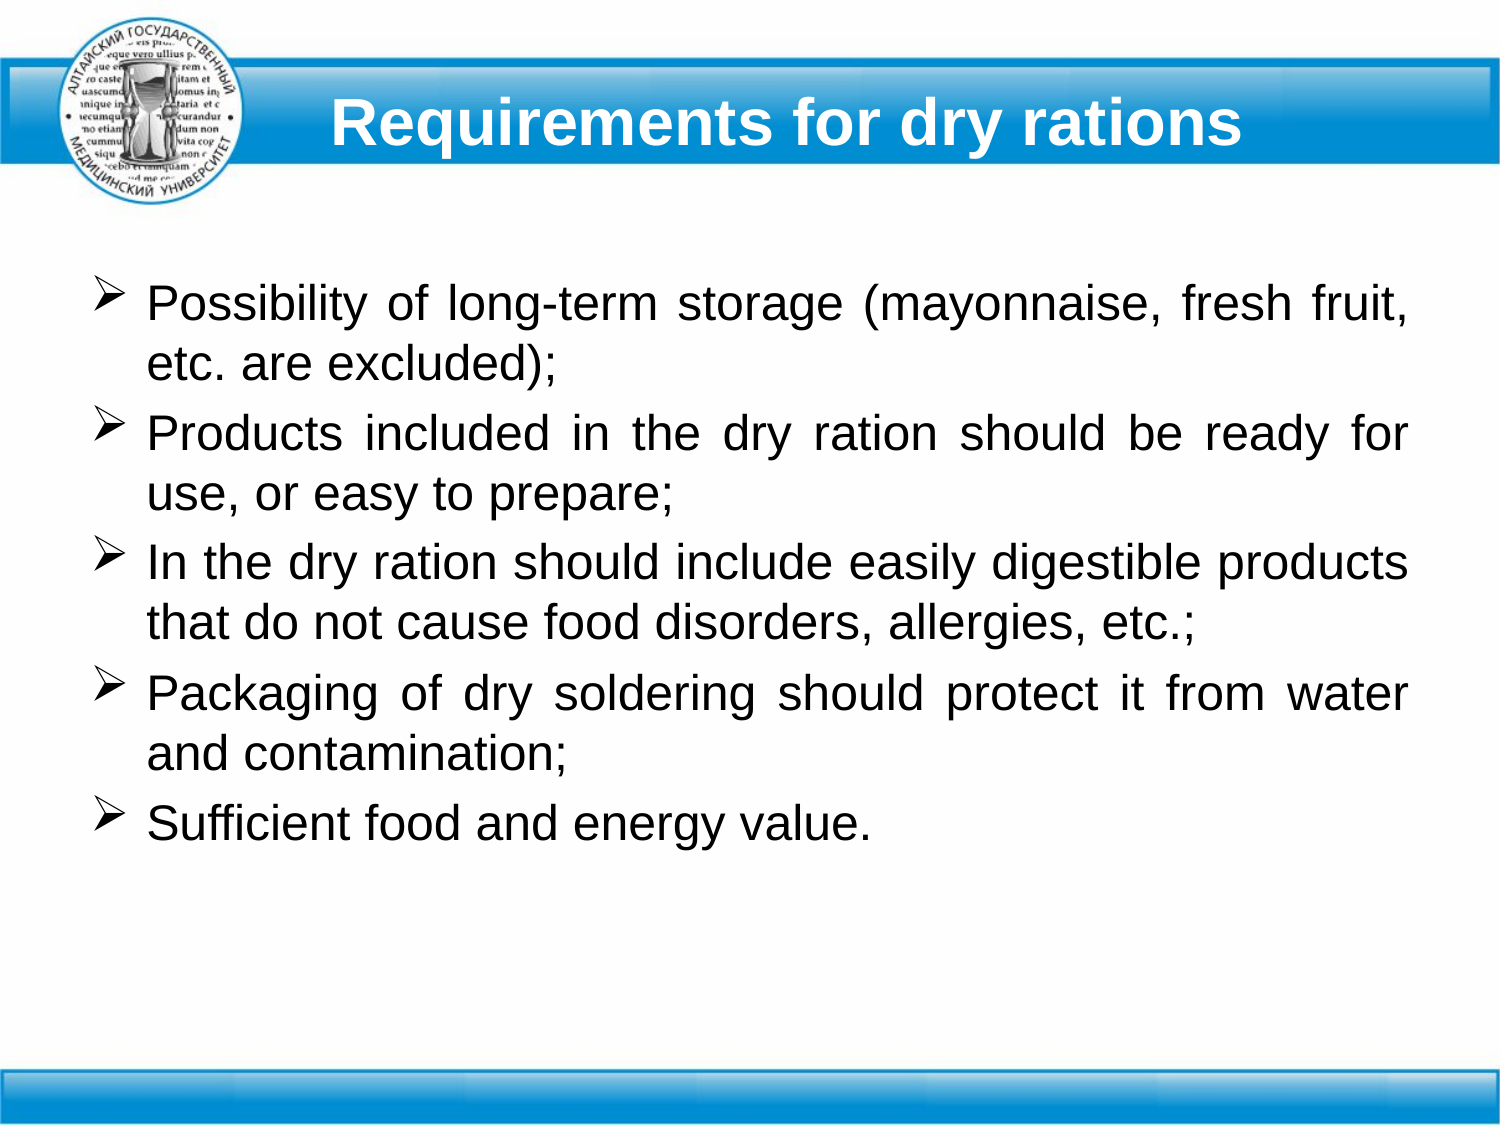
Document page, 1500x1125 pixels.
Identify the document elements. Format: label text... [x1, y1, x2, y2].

picture [0, 0, 1500, 1125]
title Requirements for dry rations [112, 24, 1463, 213]
list Possibility of long-term storage (mayonnaise, fresh fruit, etc. are excluded); Products included in the dry ration should be ready for use, or easy to prepare; In the dry ration should include easily digestible products that do not cause food disorders, allergies, etc.; Packaging of dry soldering should protect it from water and contamination; Sufficient food and energy value. [74, 262, 1426, 1006]
